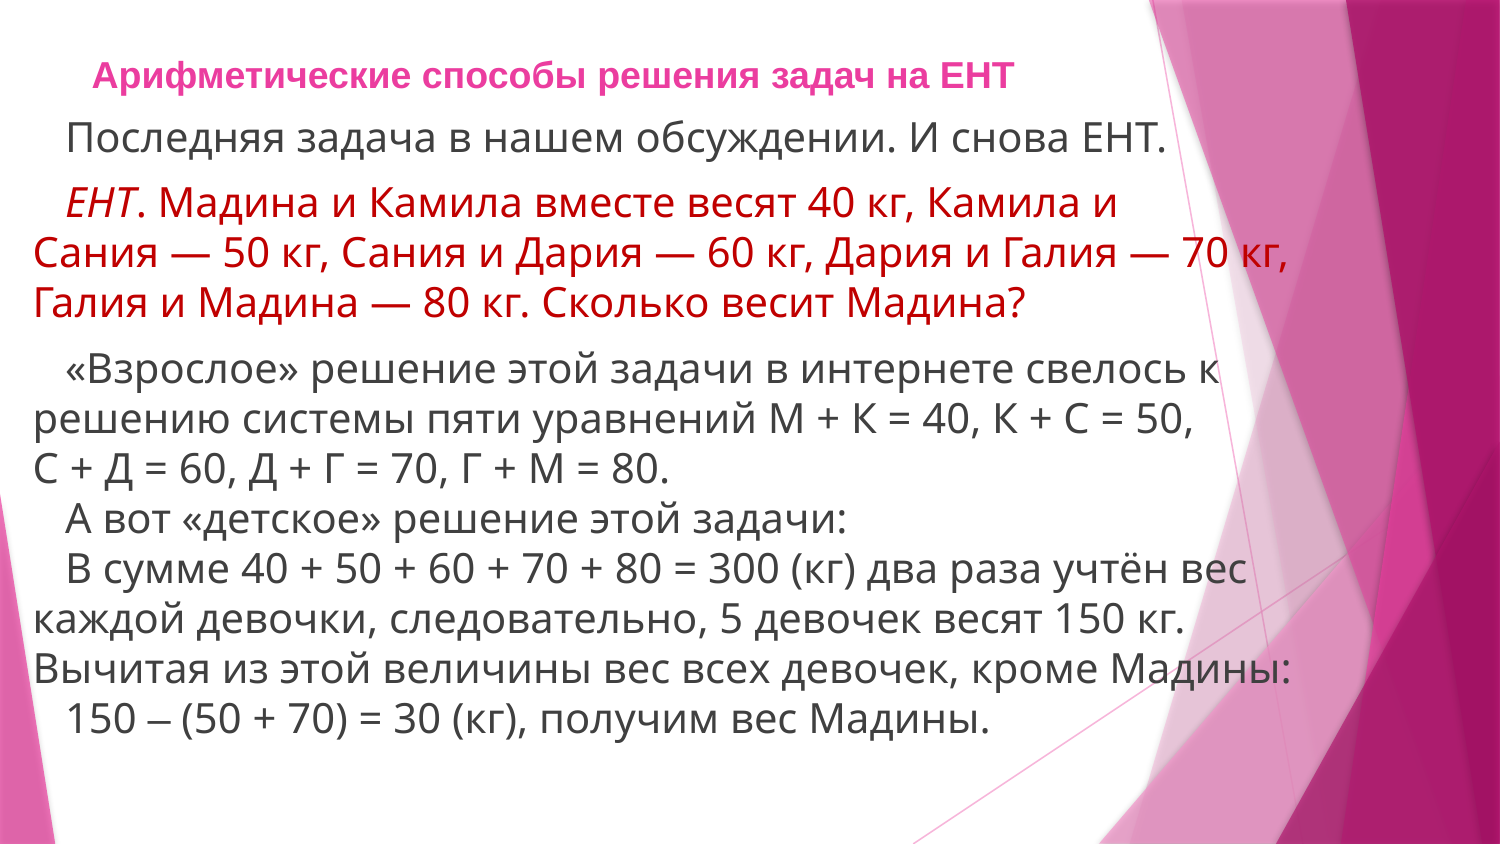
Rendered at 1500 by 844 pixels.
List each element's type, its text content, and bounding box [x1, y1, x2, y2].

list Последняя задача в нашем обсуждении. И снова ЕНТ. ЕНТ. Мадина и Камила вместе весят 40 кг, Камила и Сания — 50 кг, Сания и Дария — 60 кг, Дария и Галия — 70 кг, Галия и Мадина — 80 кг. Сколько весит Мадина? «Взрослое» решение этой задачи в интернете свелось к решению системы пяти уравнений М + К = 40, К + С = 50, С + Д = 60, Д + Г = 70, Г + М = 80. А вот «детское» решение этой задачи: В сумме 40 + 50 + 60 + 70 + 80 = 300 (кг) два раза учтён вес каждой девочки, следовательно, 5 девочек весят 150 кг. Вычитая из этой величины вес всех девочек, кроме Мадины: 150 – (50 + 70) = 30 (кг), получим вес Мадины. [17, 102, 1341, 812]
title Арифметические способы решения задач на ЕНТ [76, 43, 1425, 127]
text_box [76, 126, 1317, 567]
